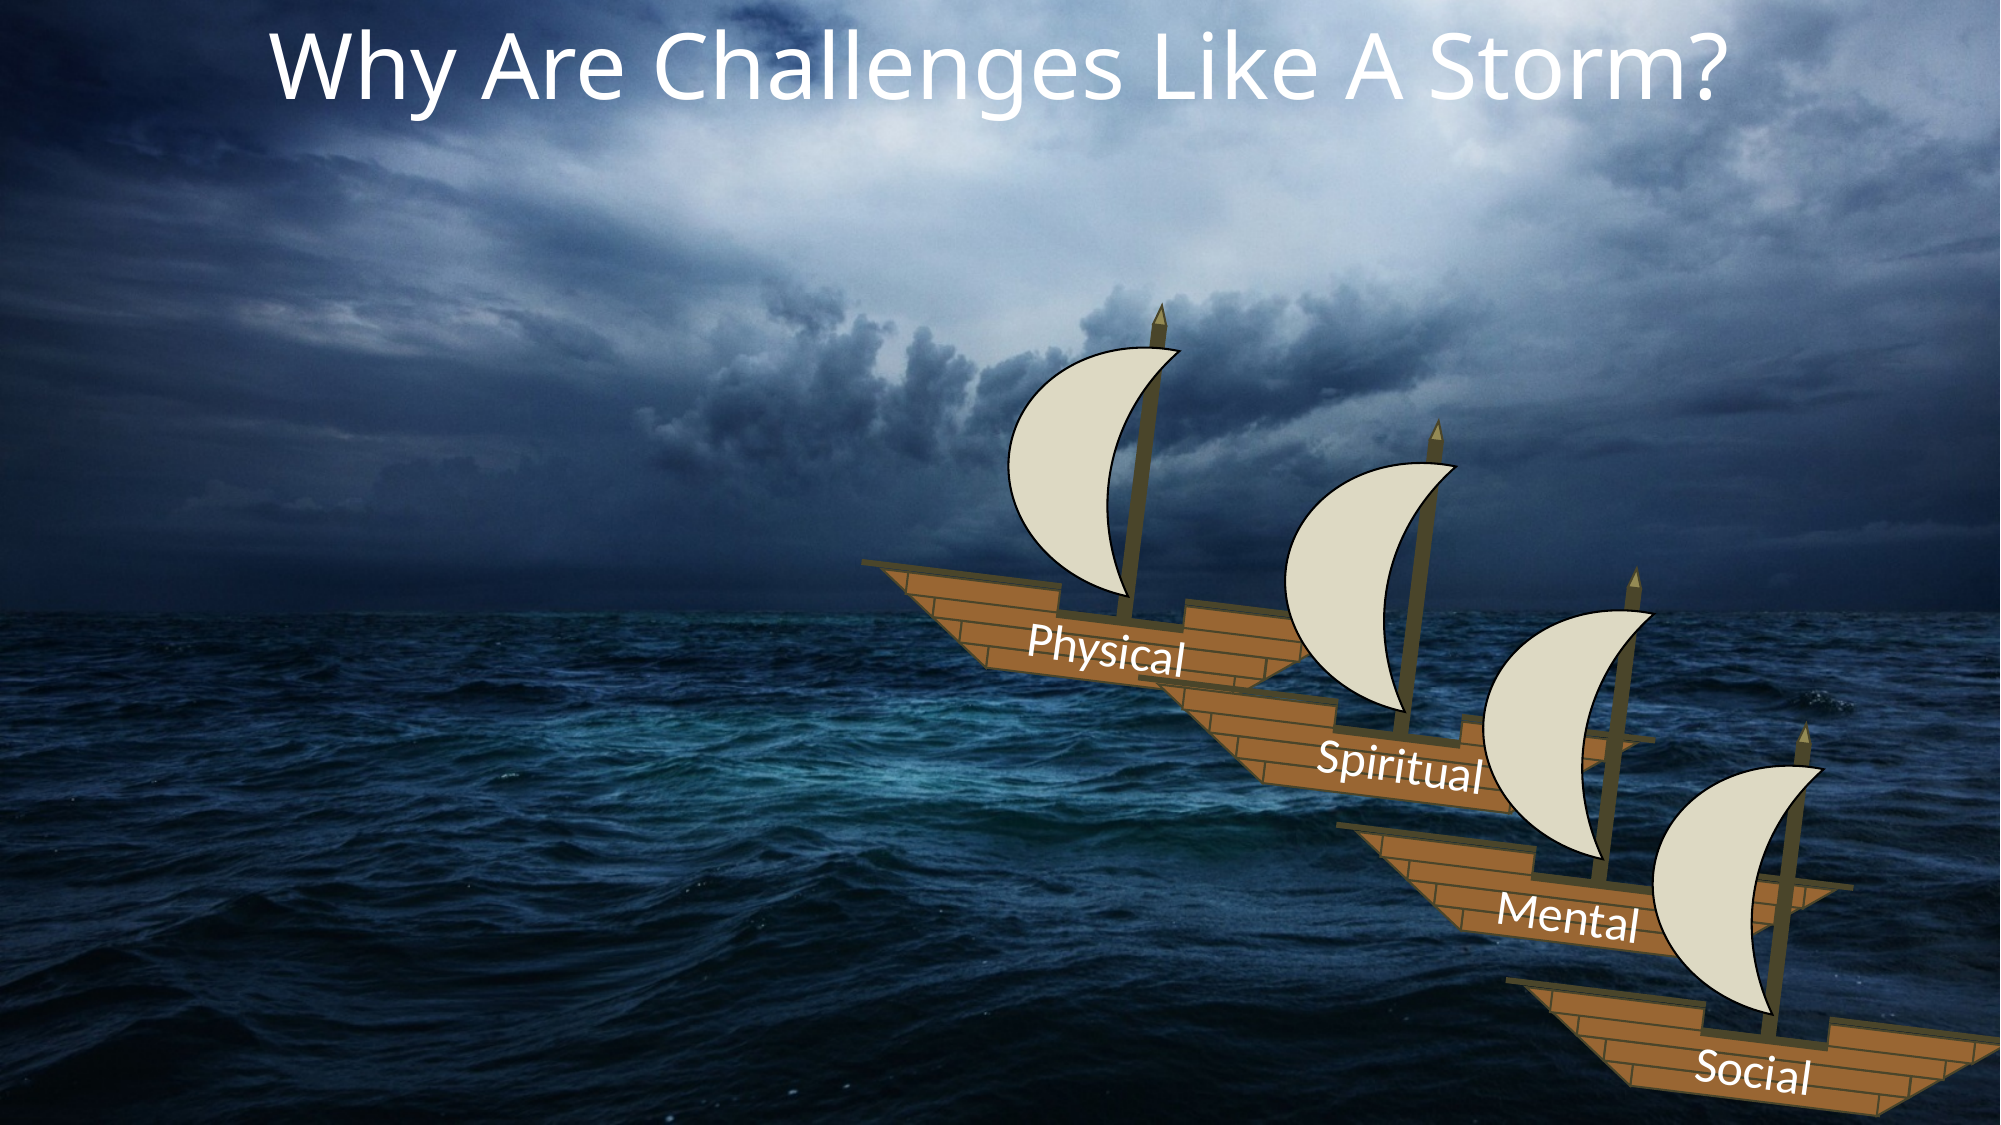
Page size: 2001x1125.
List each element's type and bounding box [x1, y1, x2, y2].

text_box [1517, 721, 2000, 1112]
text_box [872, 303, 1392, 687]
text_box [1347, 566, 1867, 955]
picture [0, 0, 2000, 1125]
text_box [1149, 418, 1669, 803]
